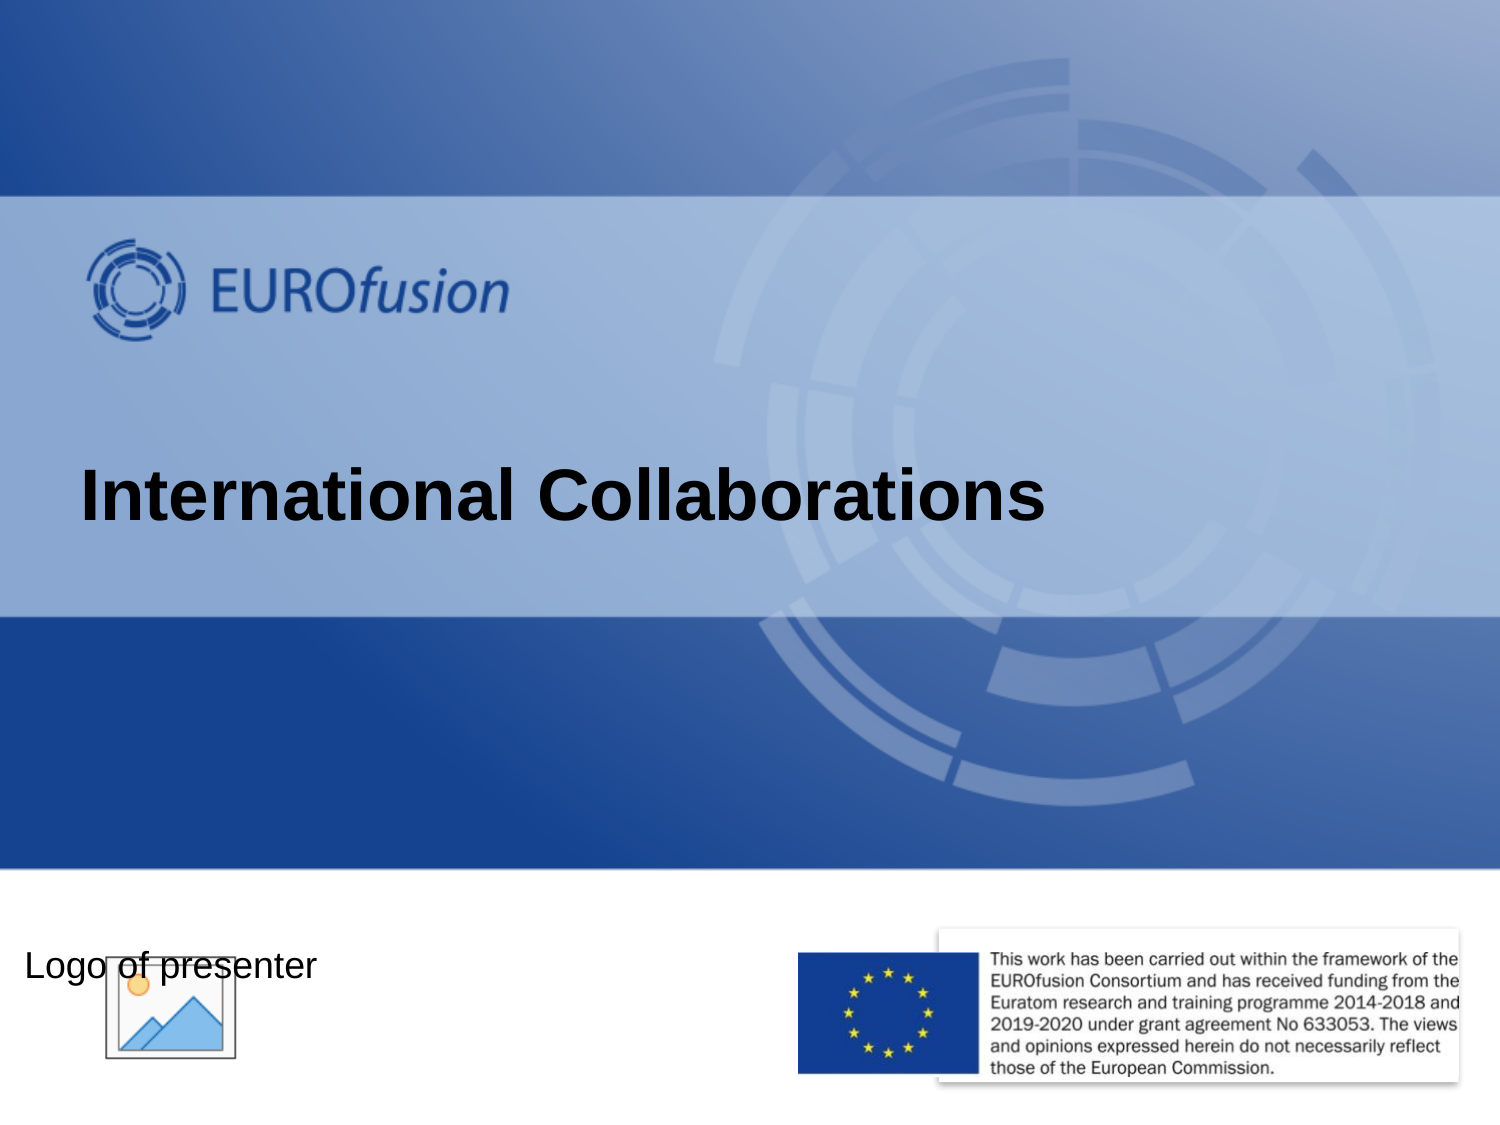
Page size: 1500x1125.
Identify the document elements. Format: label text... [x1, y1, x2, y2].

title International Collaborations [64, 385, 1459, 598]
picture [0, 0, 1500, 1083]
